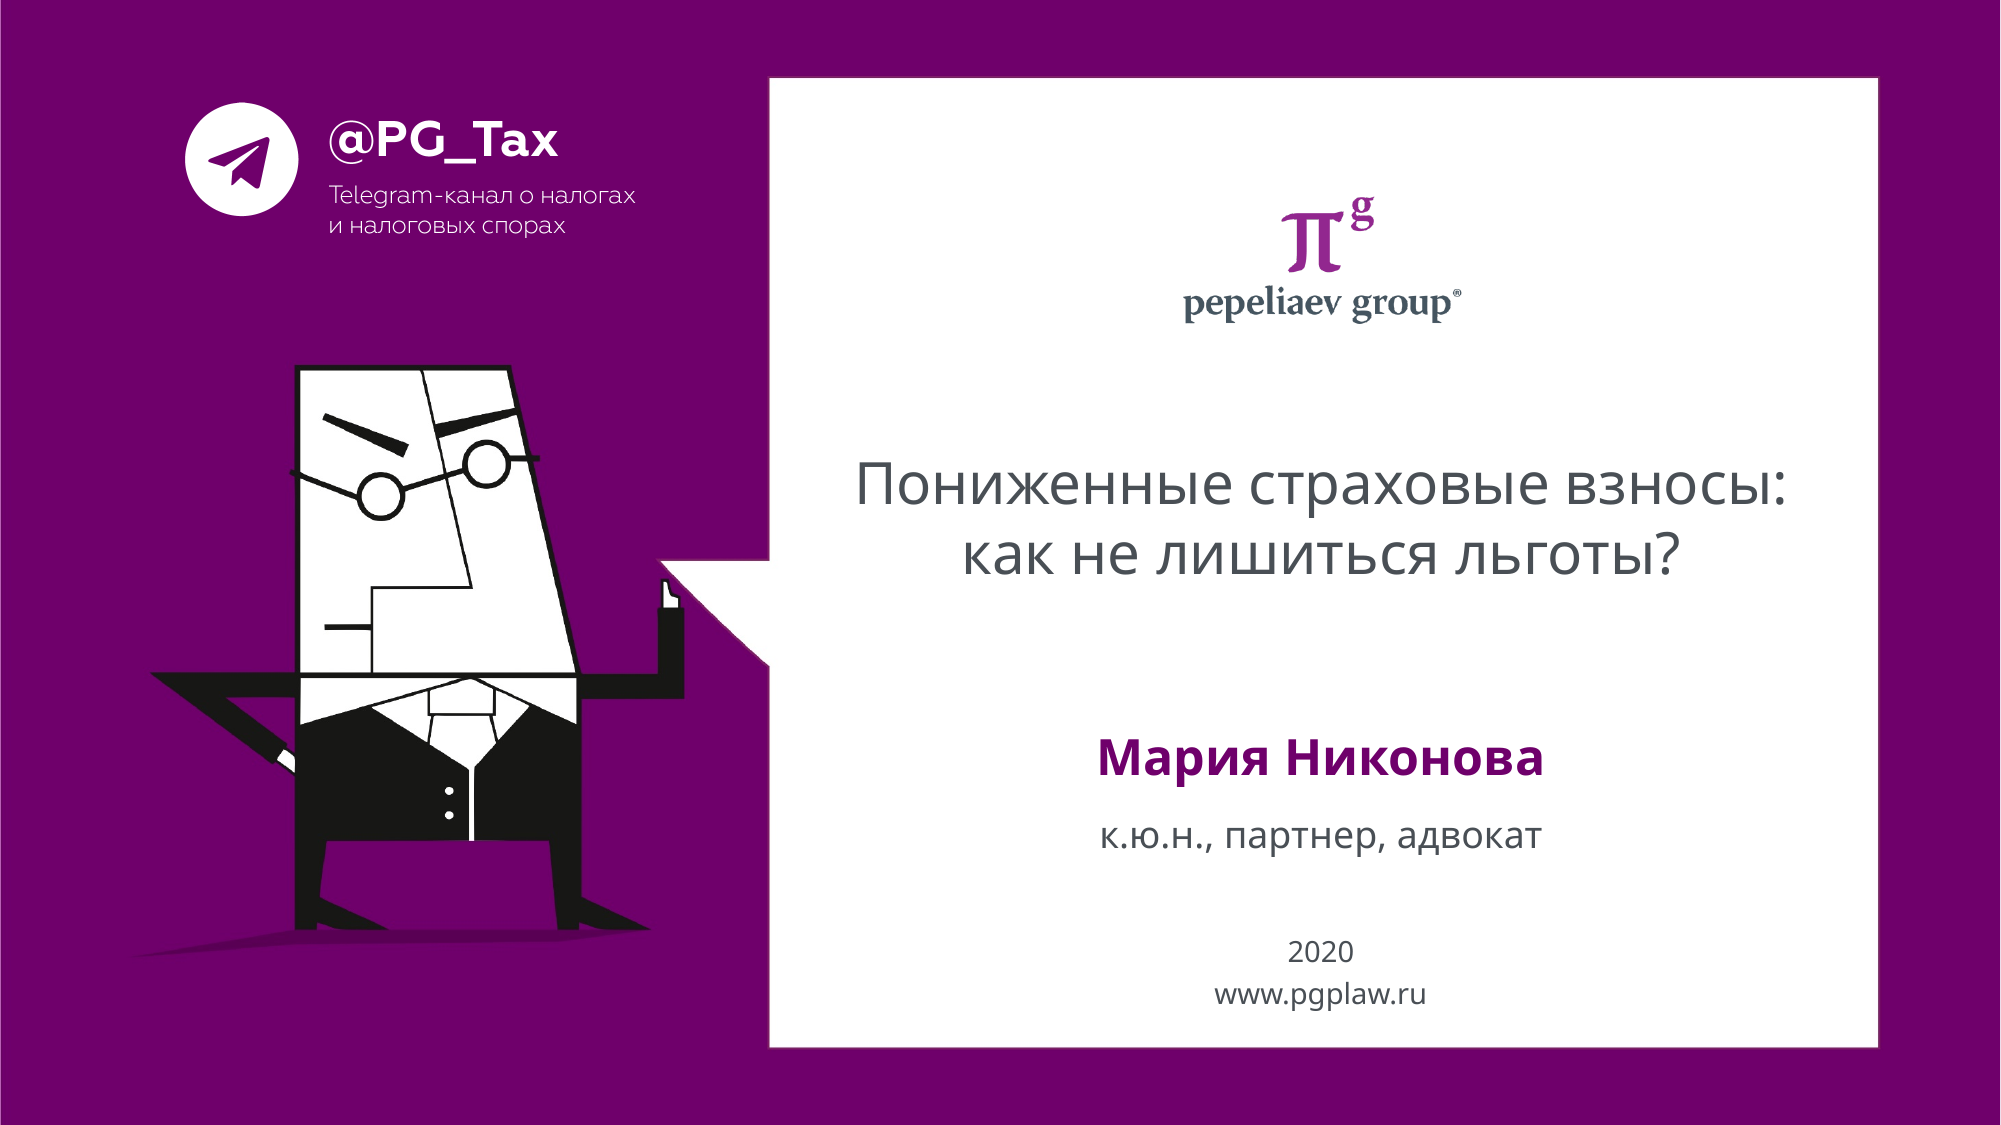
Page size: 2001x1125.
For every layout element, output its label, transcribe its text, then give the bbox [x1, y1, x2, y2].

text_box к.ю.н., партнер, адвокат [948, 811, 1693, 876]
list Мария Никонова [822, 725, 1820, 787]
title Пониженные страховые взносы: как не лишиться льготы? [822, 357, 1820, 676]
list www.pgplaw.ru [822, 975, 1820, 1026]
picture [0, 0, 2001, 1125]
list 2020 [822, 925, 1820, 975]
